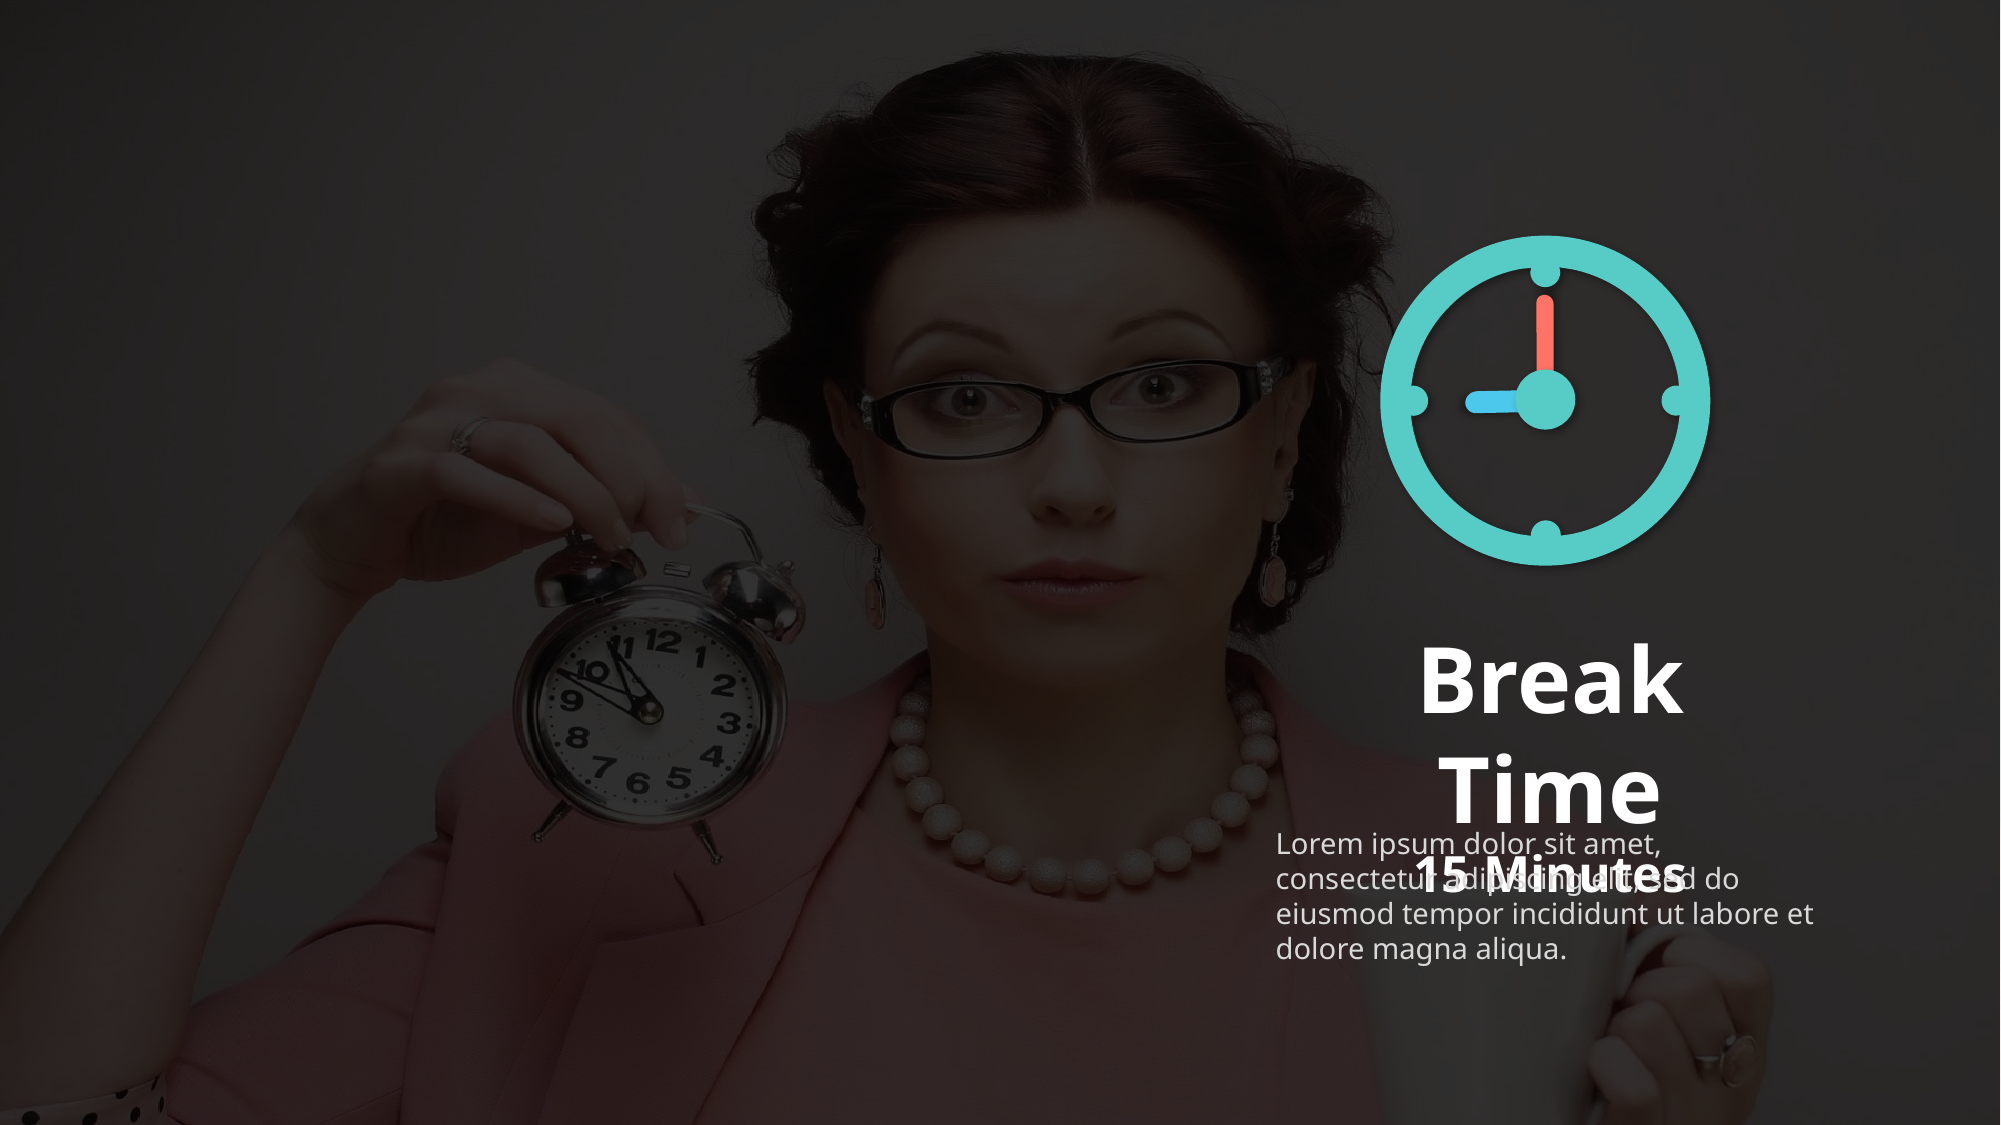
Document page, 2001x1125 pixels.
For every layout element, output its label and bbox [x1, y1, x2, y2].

text_box [1379, 234, 1712, 567]
text_box [0, 0, 2000, 1125]
text_box [1466, 368, 1634, 422]
text_box [1495, 422, 1583, 503]
text_box [1260, 614, 1831, 939]
text_box [1495, 306, 1583, 368]
